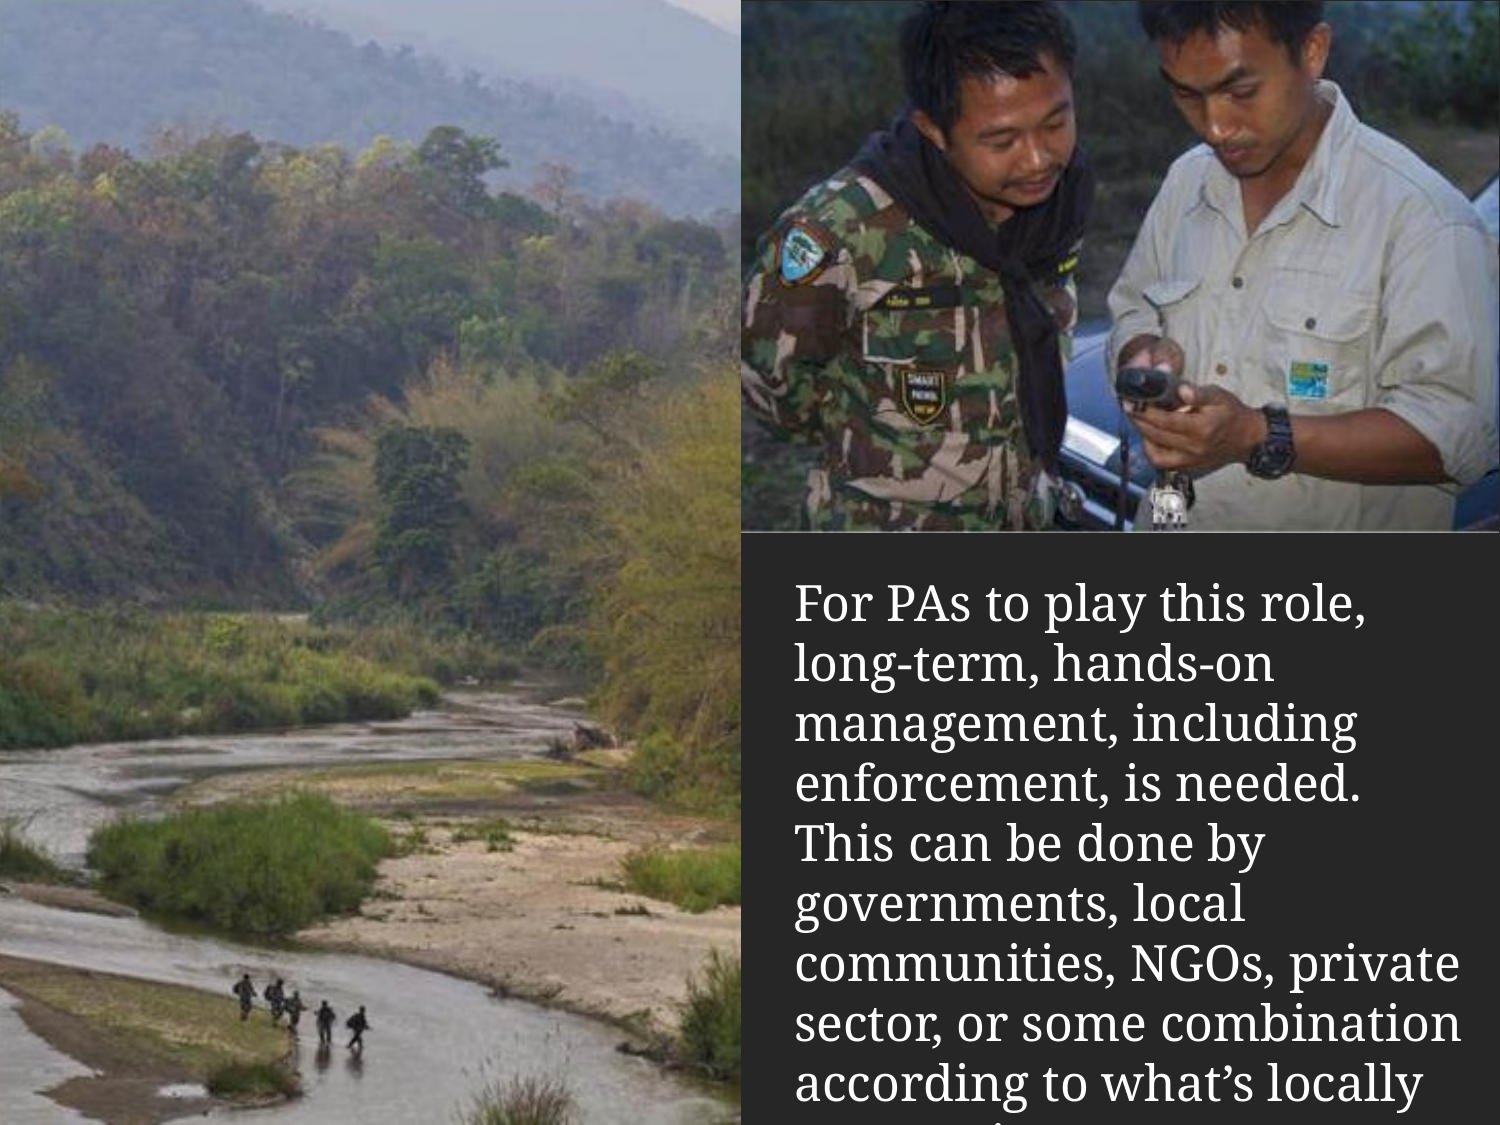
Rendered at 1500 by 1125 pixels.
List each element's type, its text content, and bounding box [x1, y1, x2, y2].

picture [0, 0, 1500, 1125]
text_box For PAs to play this role, long-term, hands-on management, including enforcement, is needed. This can be done by governments, local communities, NGOs, private sector, or some combination according to what’s locally appropriate. [779, 563, 1478, 1125]
